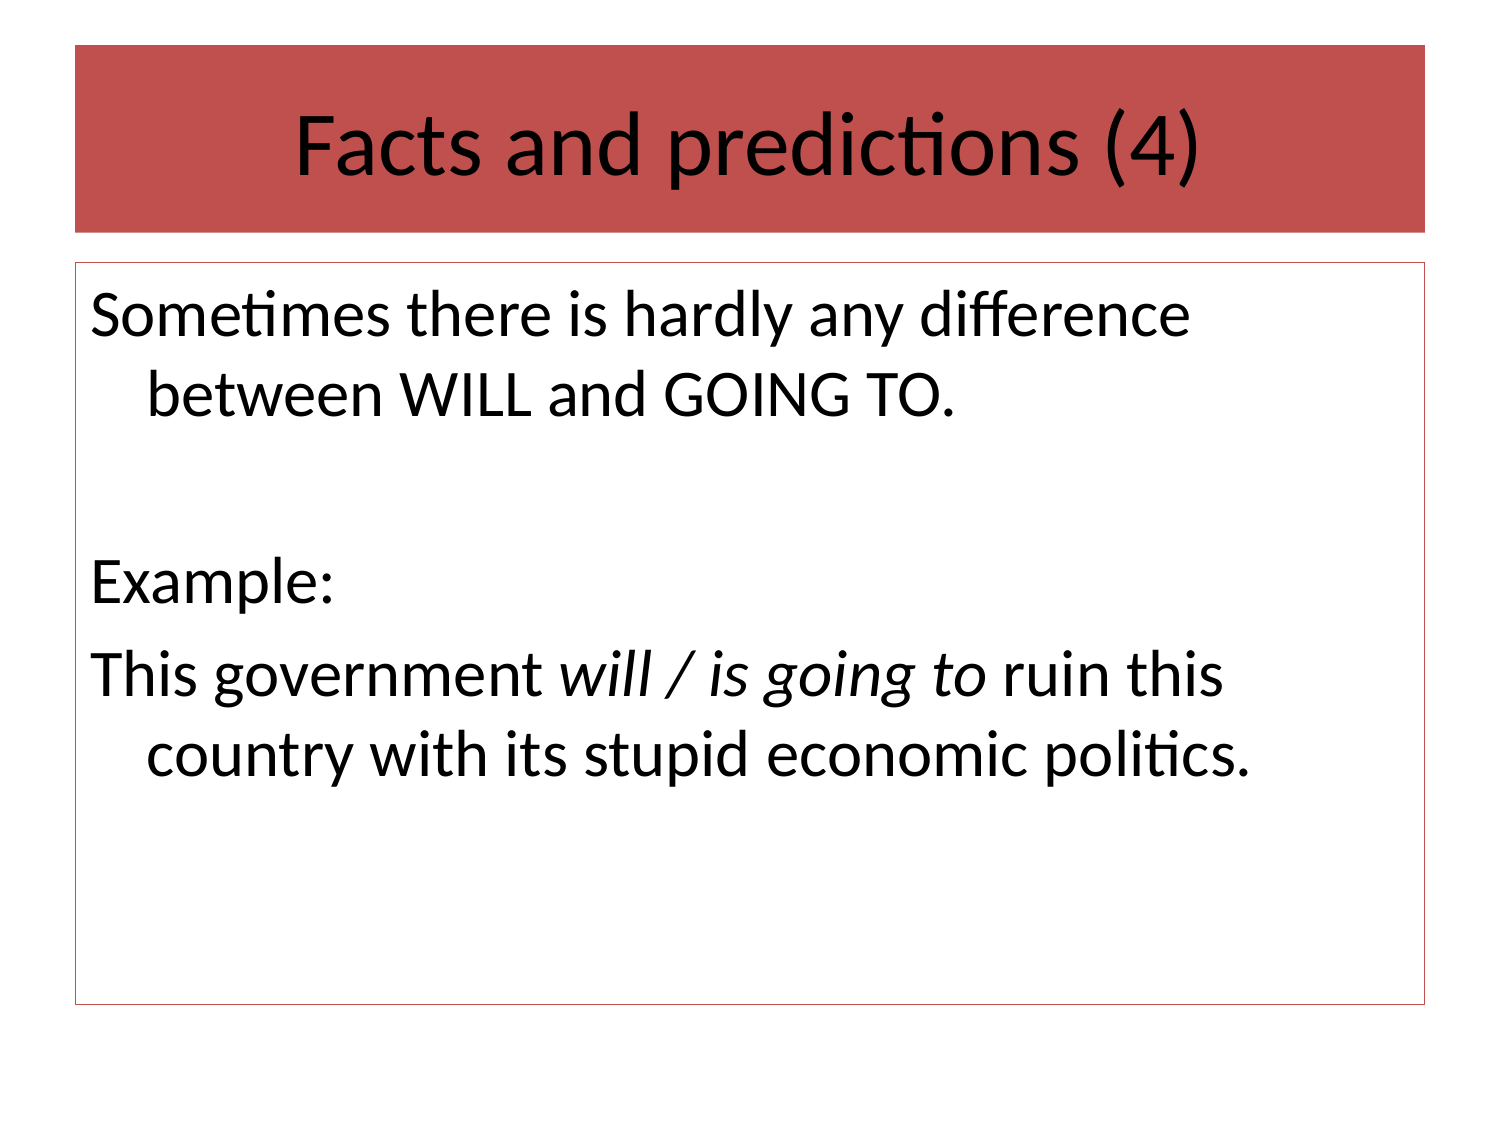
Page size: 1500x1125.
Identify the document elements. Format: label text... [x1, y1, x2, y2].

list Sometimes there is hardly any difference between WILL and GOING TO. Example: This government will / is going to ruin this country with its stupid economic politics. [75, 262, 1425, 1005]
title Facts and predictions (4) [75, 45, 1425, 233]
